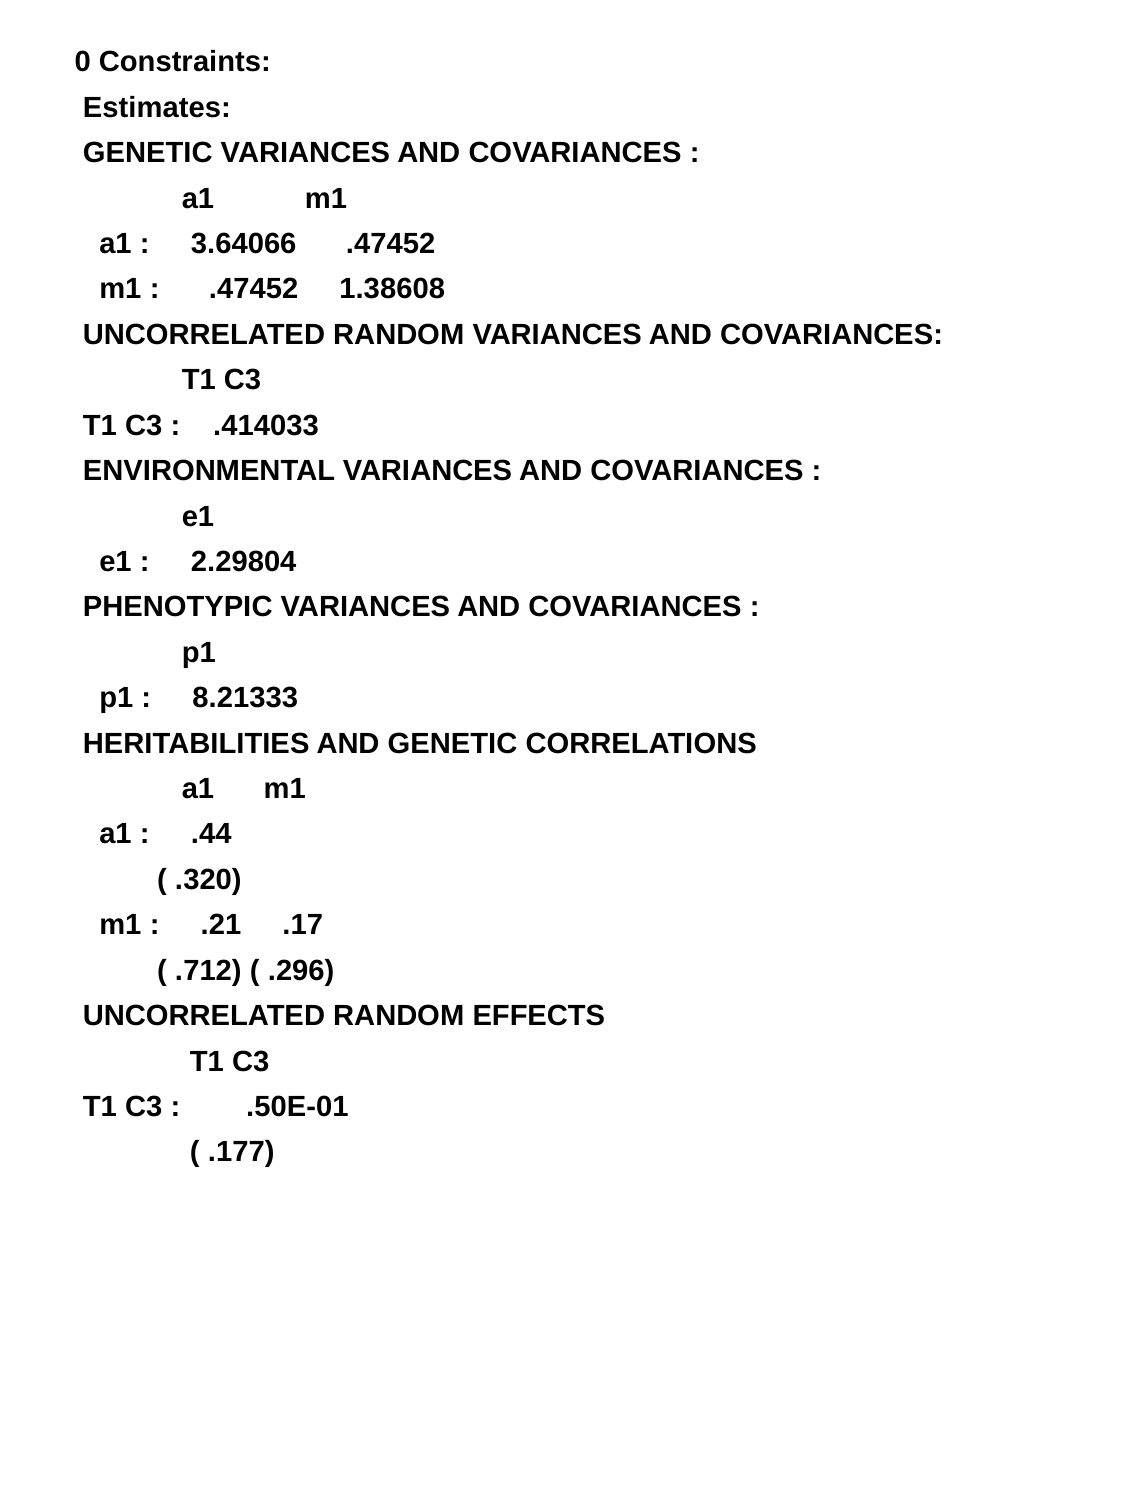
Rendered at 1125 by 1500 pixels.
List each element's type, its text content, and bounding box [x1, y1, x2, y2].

text_box 0 Constraints: Estimates: GENETIC VARIANCES AND COVARIANCES : a1 m1 a1 : 3.64066 .47452 m1 : .47452 1.38608 UNCORRELATED RANDOM VARIANCES AND COVARIANCES: T1 C3 T1 C3 : .414033 ENVIRONMENTAL VARIANCES AND COVARIANCES : e1 e1 : 2.29804 PHENOTYPIC VARIANCES AND COVARIANCES : p1 p1 : 8.21333 HERITABILITIES AND GENETIC CORRELATIONS a1 m1 a1 : .44 ( .320) m1 : .21 .17 ( .712) ( .296) UNCORRELATED RANDOM EFFECTS T1 C3 T1 C3 : .50E-01 ( .177) [59, 24, 1100, 1205]
